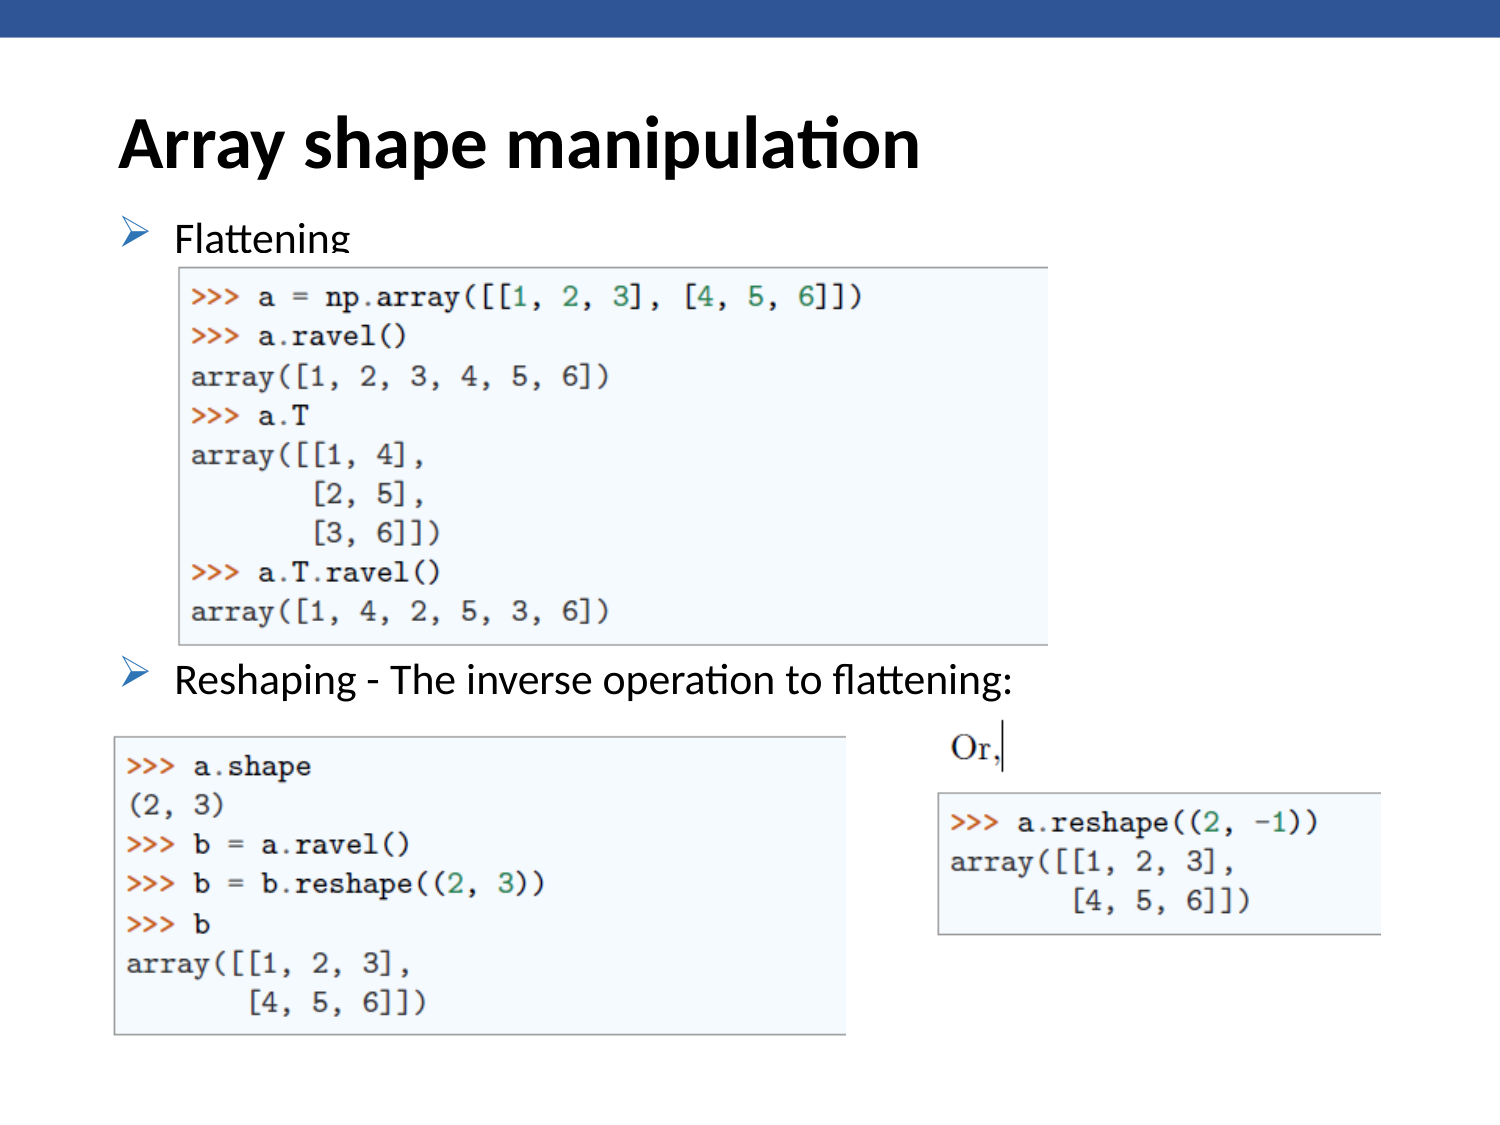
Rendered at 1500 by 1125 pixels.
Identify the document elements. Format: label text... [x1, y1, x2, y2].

list Flattening Reshaping - The inverse operation to flattening: [103, 208, 1397, 1014]
picture [103, 727, 846, 1043]
title Array shape manipulation [103, 59, 1397, 208]
picture [894, 714, 1381, 956]
picture [166, 253, 1048, 657]
